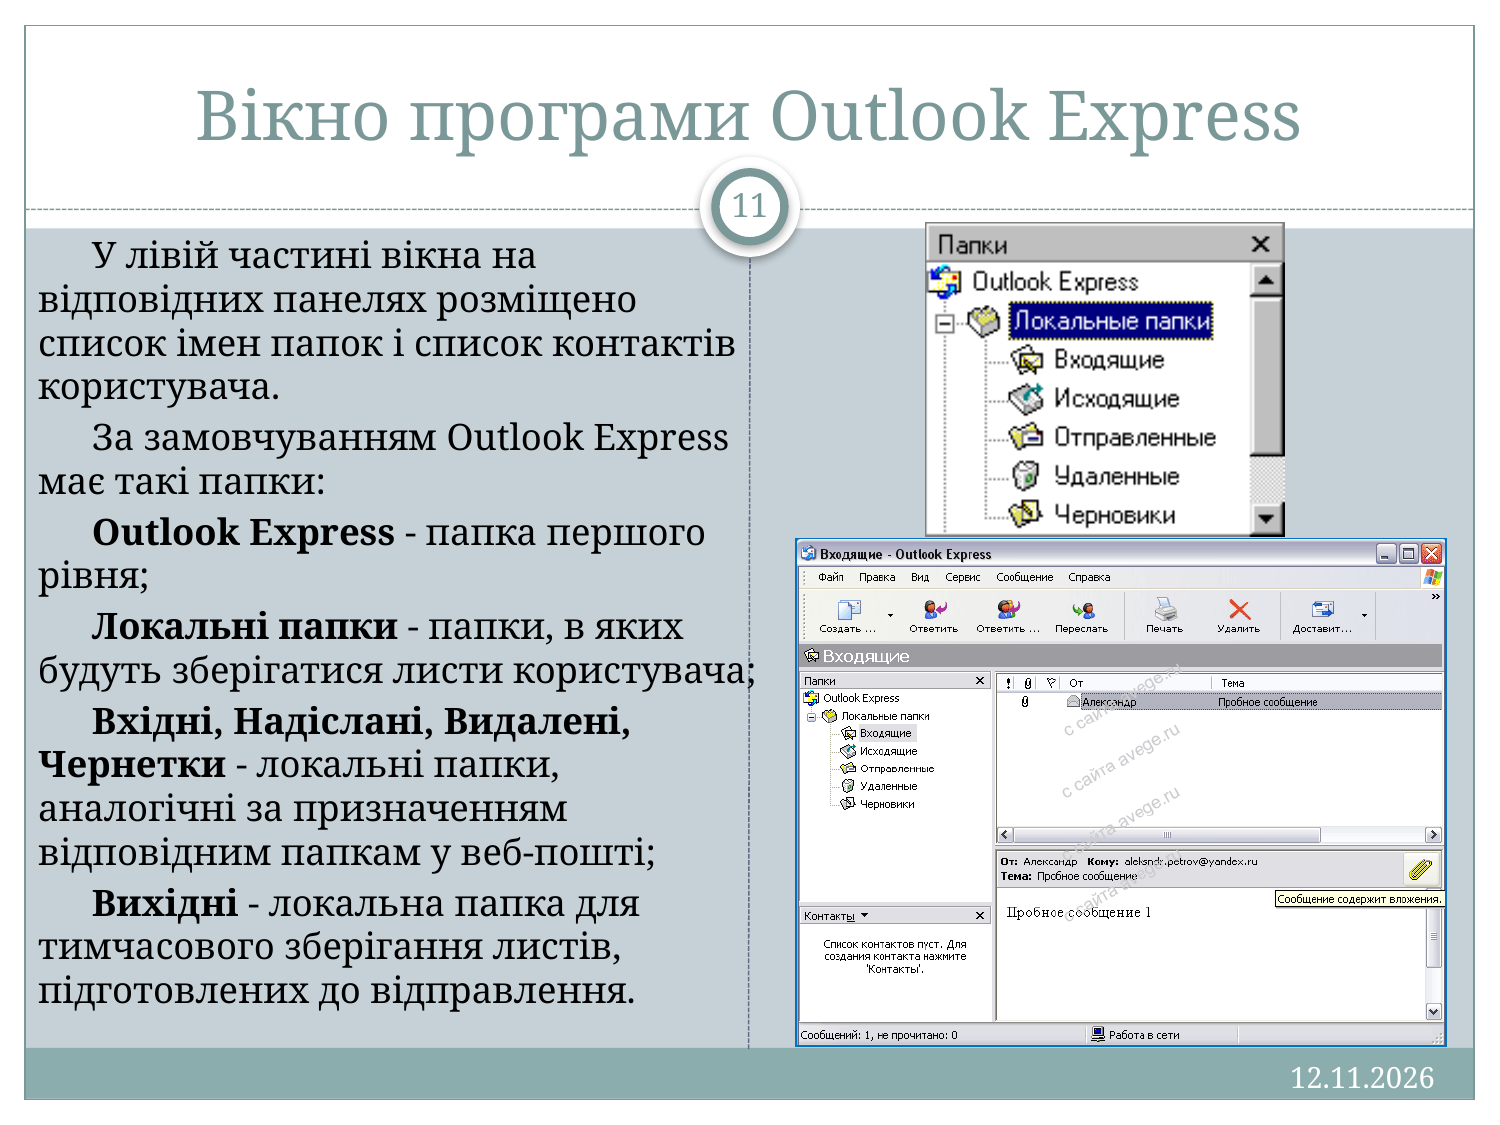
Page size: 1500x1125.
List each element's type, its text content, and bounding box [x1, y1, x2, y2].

footer [50, 1051, 638, 1112]
title Вікно програми Outlook Express [49, 37, 1450, 162]
slide_number 11 [712, 170, 788, 243]
list У лівій частині вікна на відповідних панелях розміщено список імен папок і список контактів користувача. За замовчуванням Outlook Express має такі папки: Outlook Express - папка першого рівня; Локальні папки - папки, в яких будуть зберігатися листи користувача; Вхідні, Надіслані, Видалені, Чернетки - локальні папки, аналогічні за призначенням відповідним папкам у веб-пошті; Вихідні - локальна папка для тимчасового зберігання листів, підготовлених до відправлення. [23, 224, 774, 1043]
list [925, 222, 1285, 536]
picture [796, 538, 1446, 1046]
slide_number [950, 1051, 1450, 1112]
